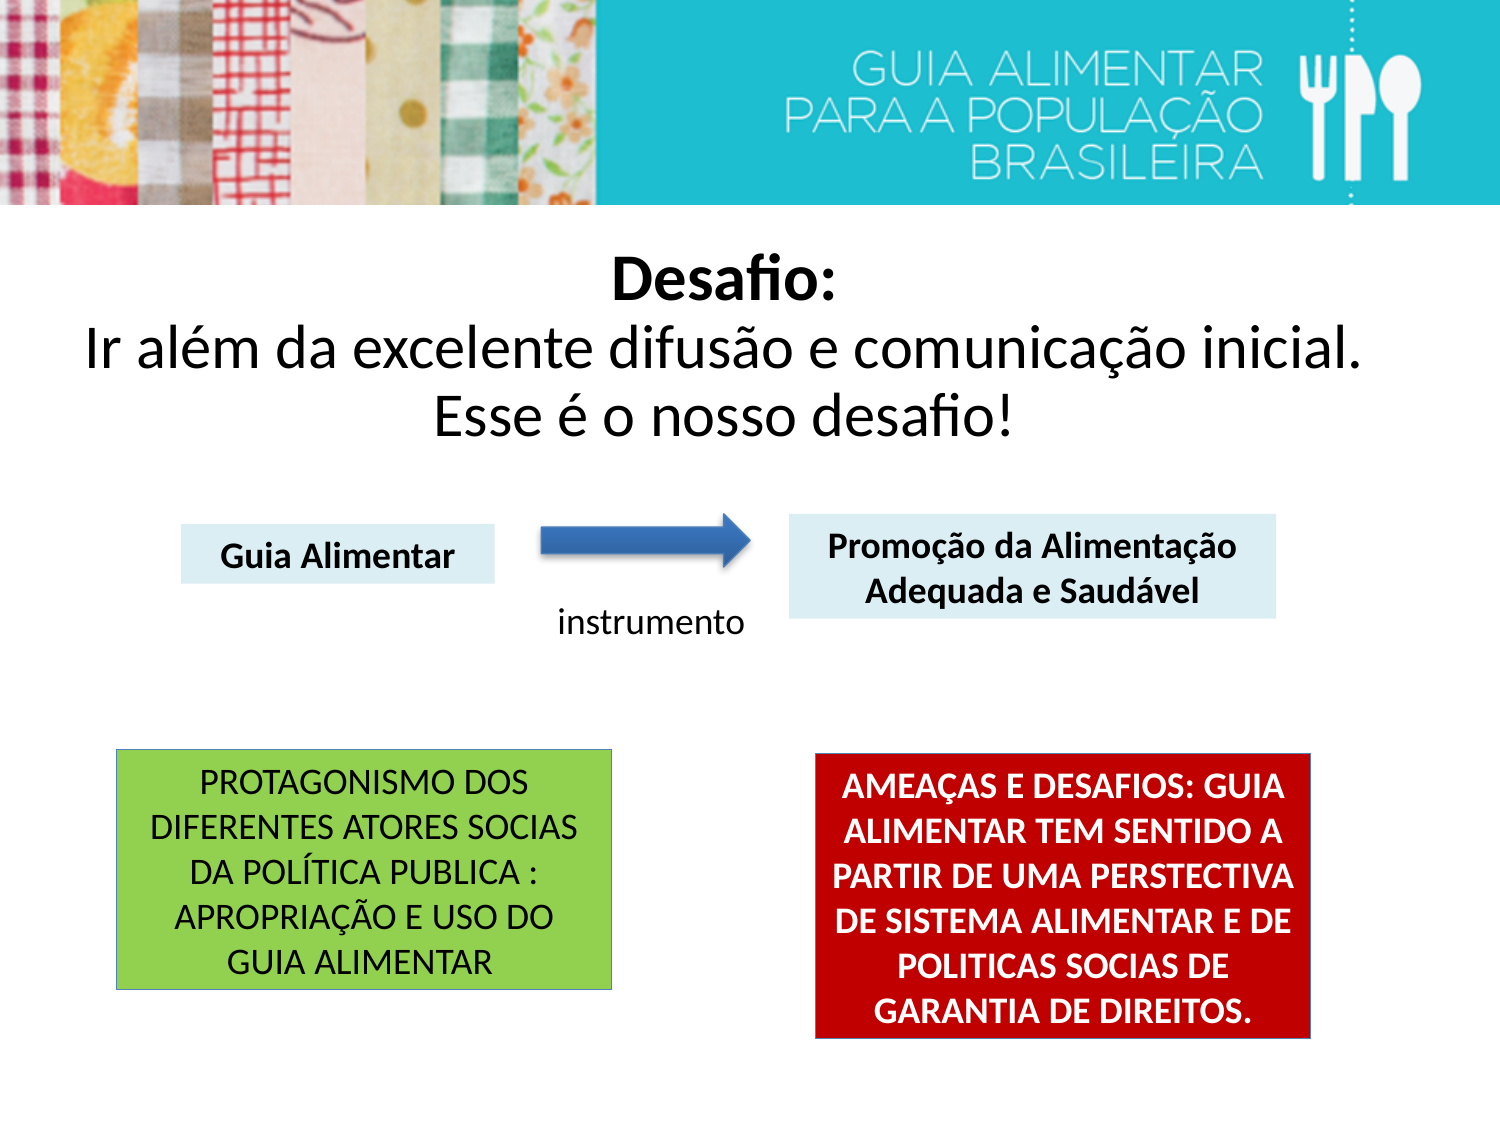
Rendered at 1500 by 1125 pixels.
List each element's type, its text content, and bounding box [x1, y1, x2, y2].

text_box PROTAGONISMO DOS DIFERENTES ATORES SOCIAS DA POLÍTICA PUBLICA : APROPRIAÇÃO E USO DO GUIA ALIMENTAR [116, 749, 612, 990]
text_box Desafio: Ir além da excelente difusão e comunicação inicial. Esse é o nosso desafio! [40, 213, 1409, 488]
text_box AMEAÇAS E DESAFIOS: GUIA ALIMENTAR TEM SENTIDO A PARTIR DE UMA PERSTECTIVA DE SISTEMA ALIMENTAR E DE POLITICAS SOCIAS DE GARANTIA DE DIREITOS. [815, 753, 1311, 1039]
text_box [540, 513, 751, 568]
text_box Guia Alimentar [181, 523, 495, 584]
text_box Promoção da Alimentação Adequada e Saudável [789, 513, 1277, 619]
picture [0, 0, 1500, 206]
text_box instrumento [542, 589, 761, 650]
